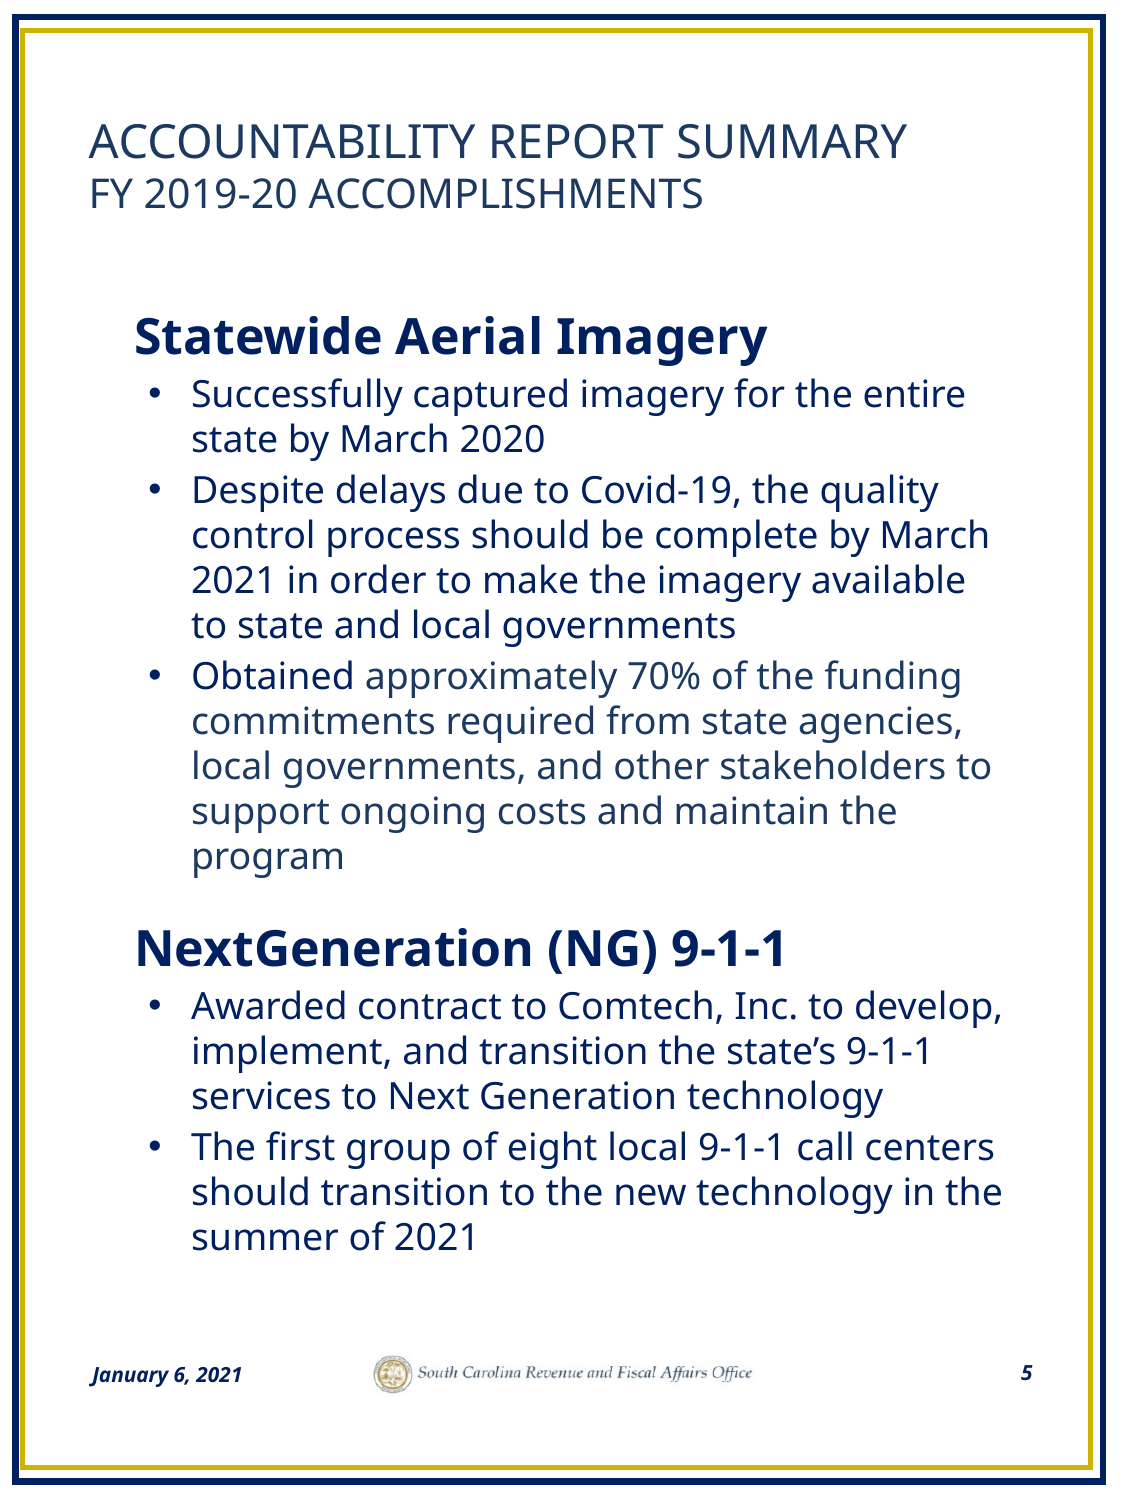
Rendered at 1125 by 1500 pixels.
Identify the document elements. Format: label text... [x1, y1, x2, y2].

text_box [14, 16, 1104, 1482]
text_box Statewide Aerial Imagery Successfully captured imagery for the entire state by March 2020 Despite delays due to Covid-19, the quality control process should be complete by March 2021 in order to make the imagery available to state and local governments Obtained approximately 70% of the funding commitments required from state agencies, local governments, and other stakeholders to support ongoing costs and maintain the program NextGeneration (NG) 9-1-1 Awarded contract to Comtech, Inc. to develop, implement, and transition the state’s 9-1-1 services to Next Generation technology The first group of eight local 9-1-1 call centers should transition to the new technology in the summer of 2021 [77, 296, 1025, 1266]
picture [369, 1351, 756, 1397]
text_box [21, 29, 1091, 1469]
text_box Accountability Report Summary FY 2019-20 Accomplishments [77, 103, 922, 225]
